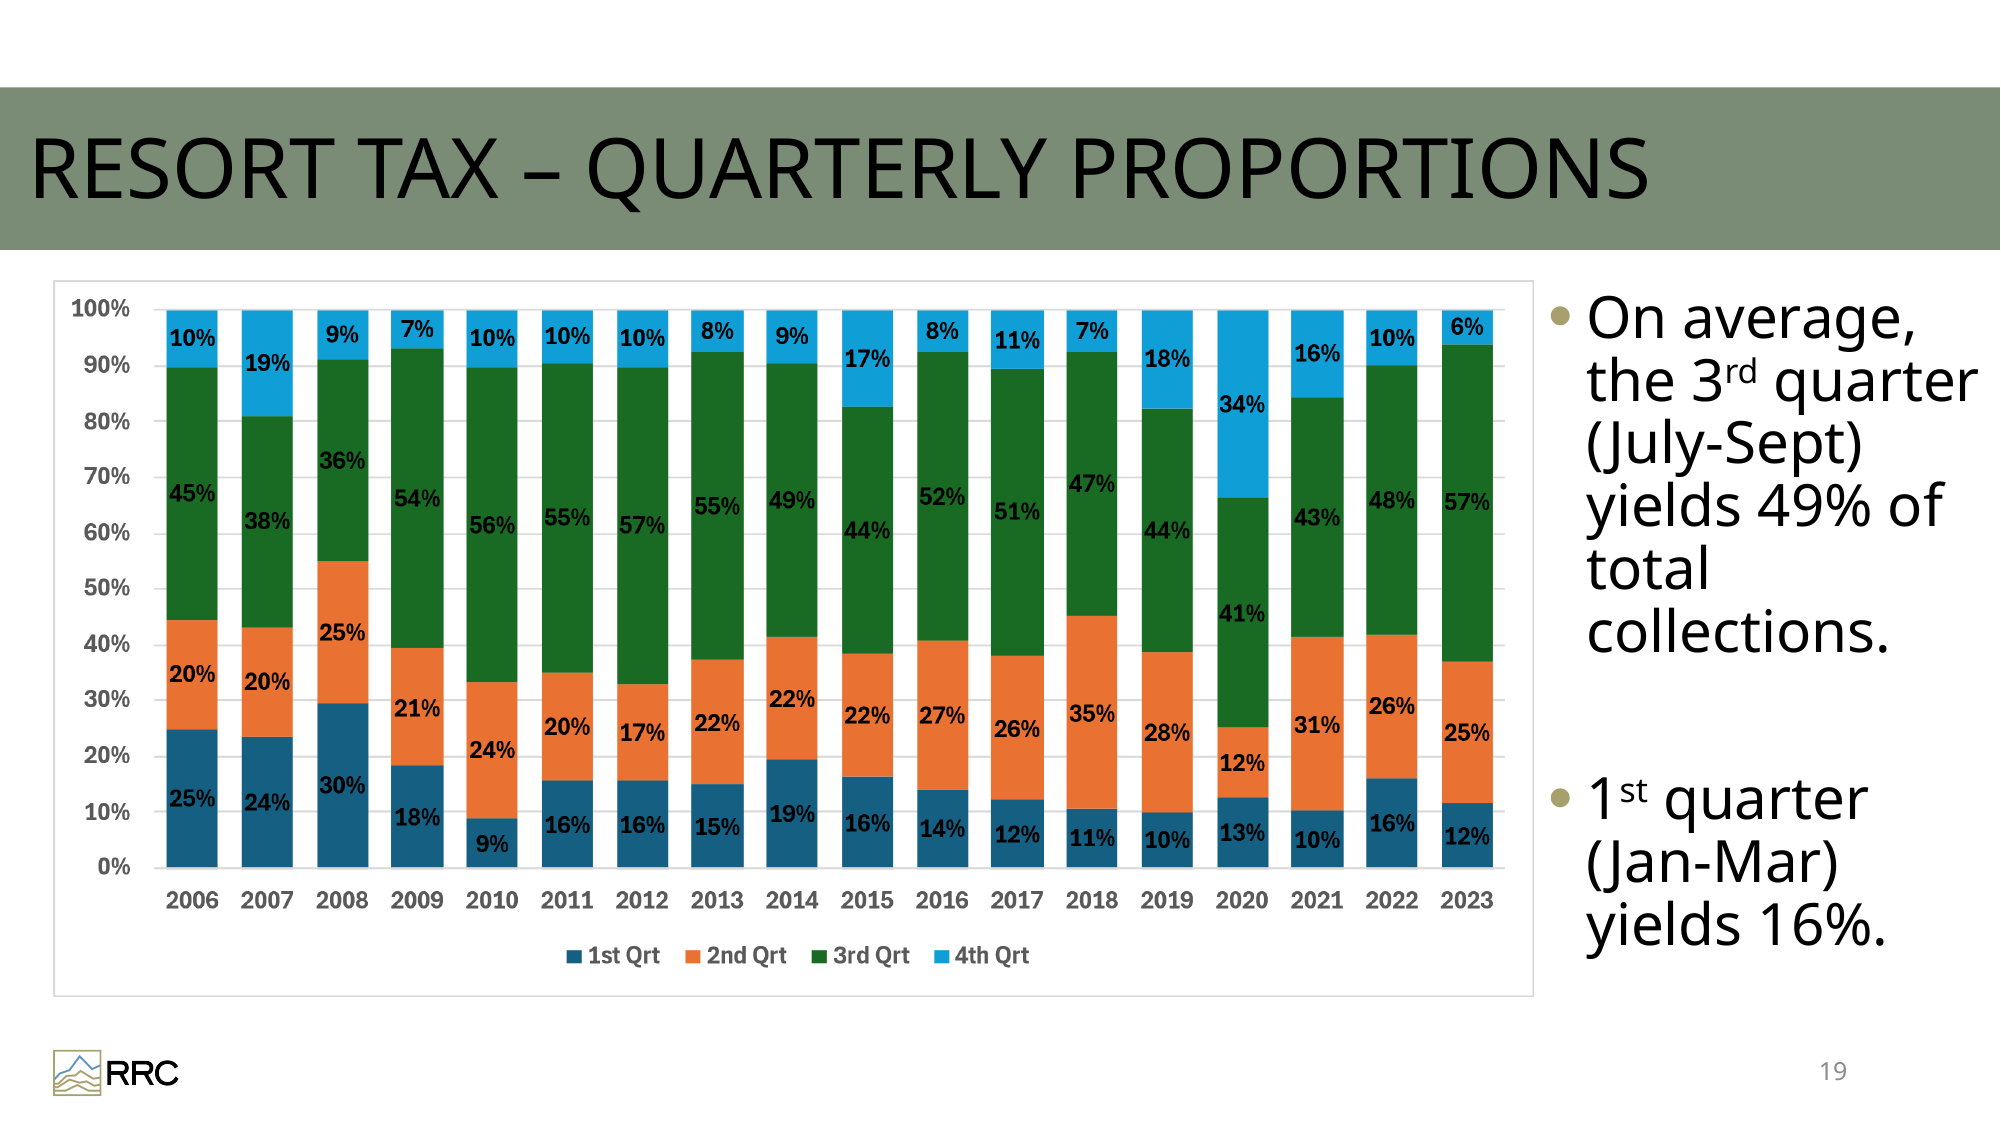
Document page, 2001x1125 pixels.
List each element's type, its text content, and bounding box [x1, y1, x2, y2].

slide_number 19 [1412, 1042, 1863, 1103]
title Resort tax – Quarterly Proportions [14, 63, 2000, 281]
list On average, the 3rd quarter (July-Sept) yields 49% of total collections. 1st quarter (Jan-Mar) yields 16%. [1533, 280, 2000, 1074]
picture [53, 280, 1534, 997]
picture [43, 1042, 189, 1103]
